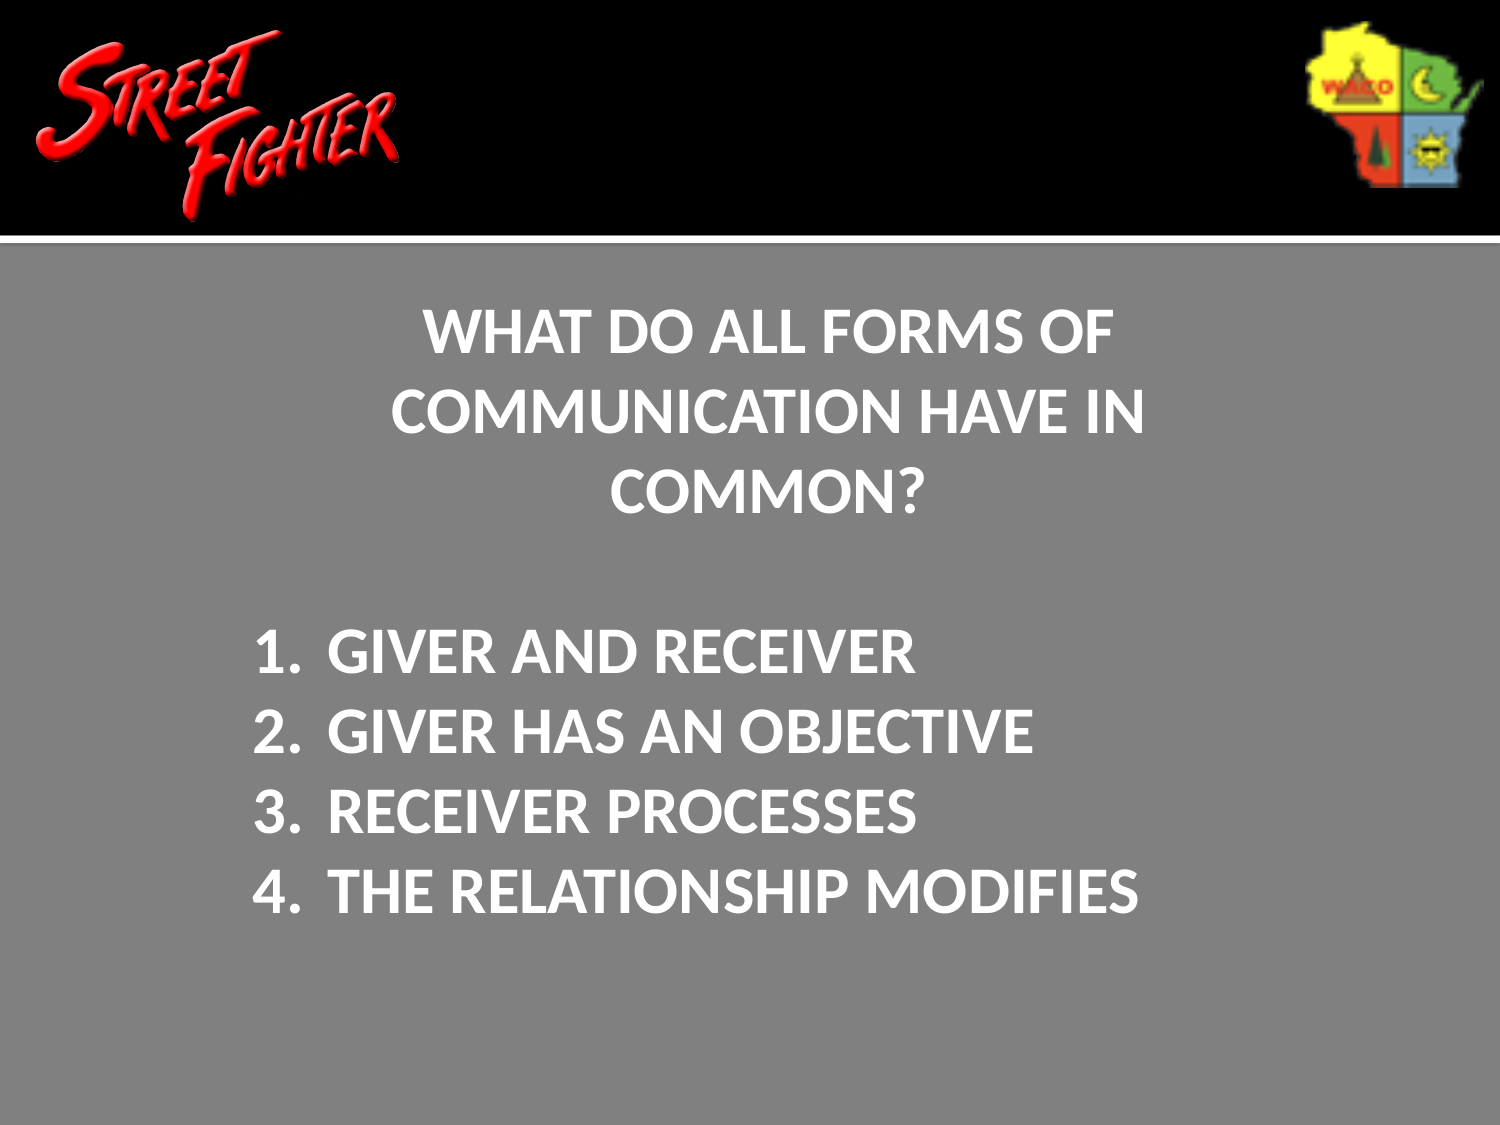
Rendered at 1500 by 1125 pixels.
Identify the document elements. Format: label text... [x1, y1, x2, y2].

picture [1305, 21, 1484, 188]
text_box WHAT DO ALL FORMS OF COMMUNICATION HAVE IN COMMON? GIVER AND RECEIVER GIVER HAS AN OBJECTIVE RECEIVER PROCESSES THE RELATIONSHIP MODIFIES [237, 279, 1301, 1005]
picture [29, 21, 418, 236]
